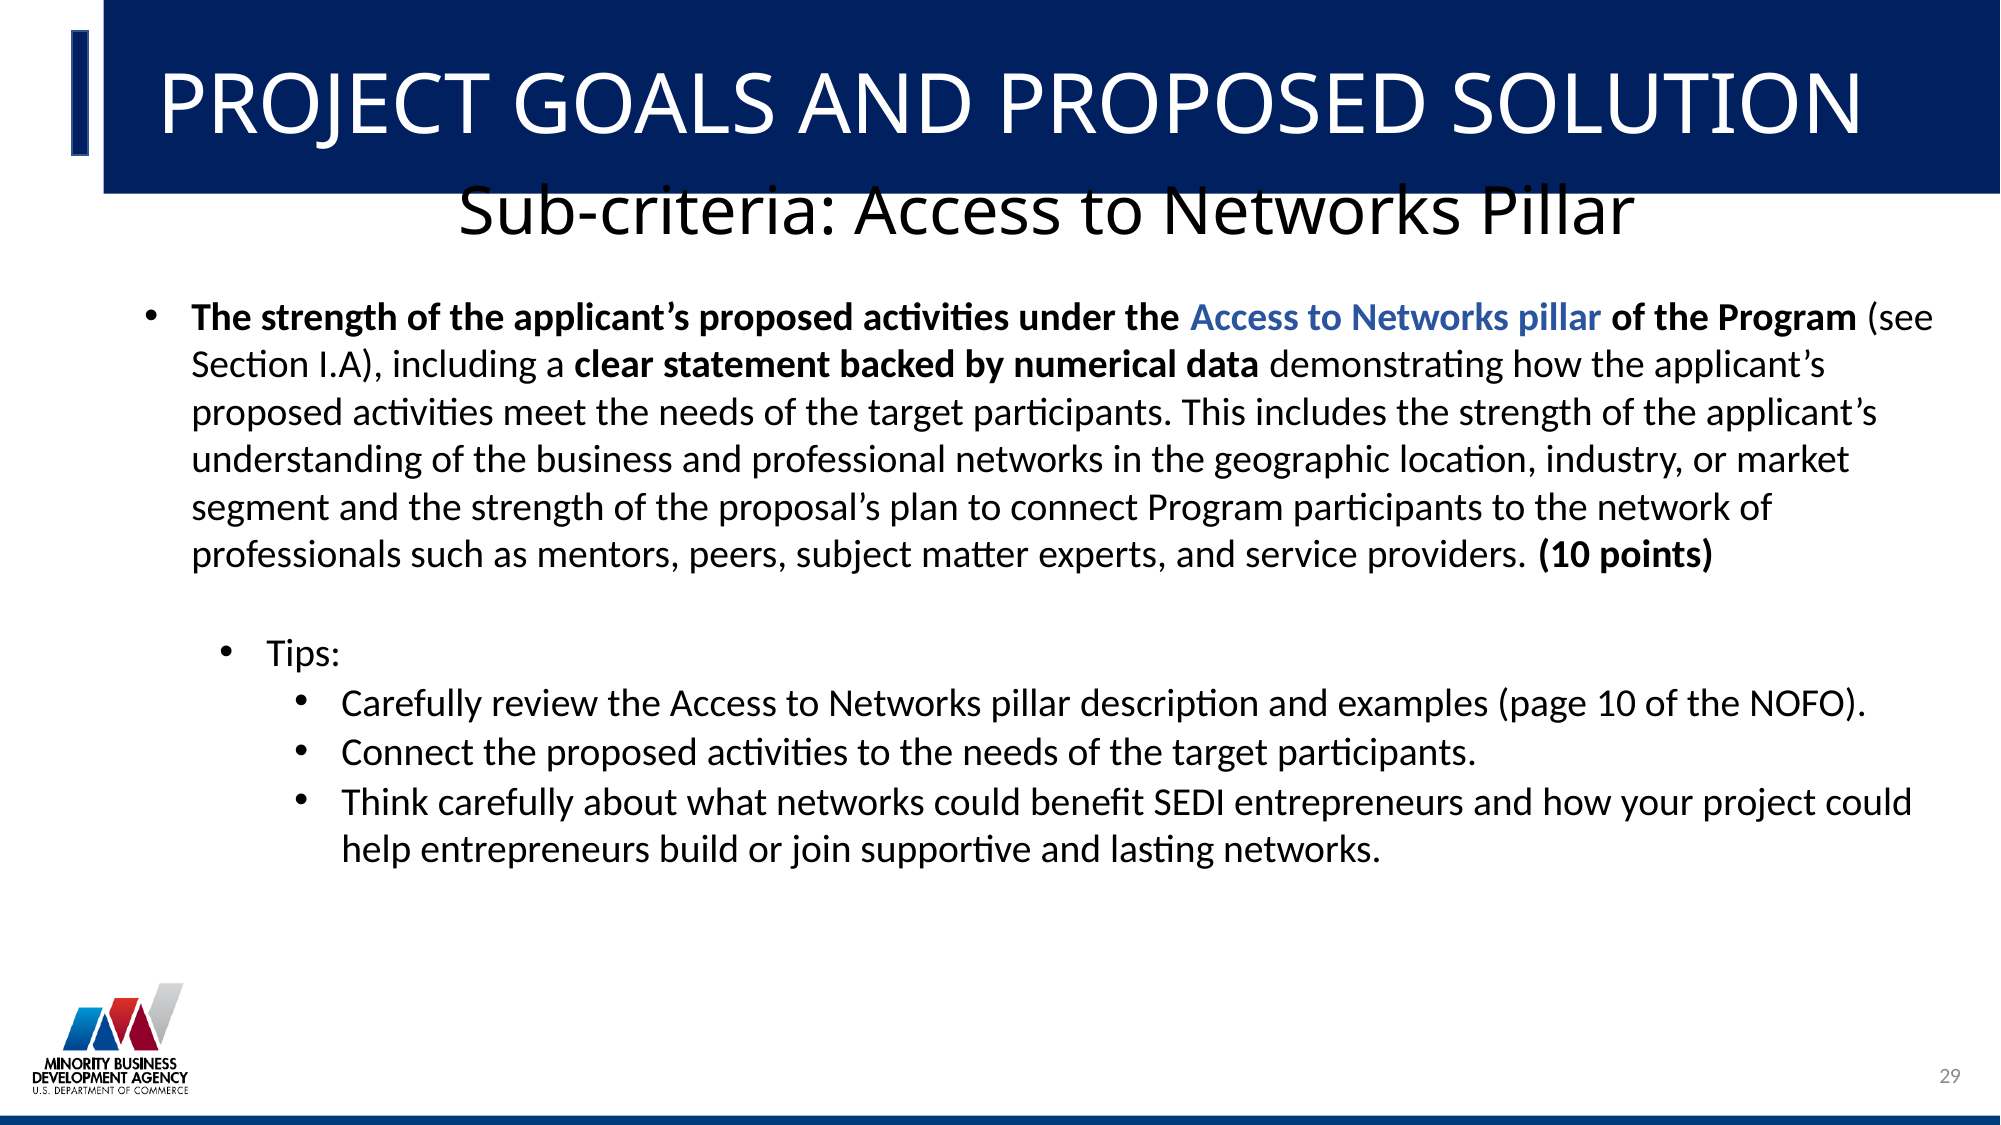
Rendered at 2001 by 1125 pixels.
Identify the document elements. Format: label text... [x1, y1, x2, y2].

text_box [71, 30, 89, 156]
text_box Sub-criteria: Access to Networks Pillar [142, 164, 1790, 249]
text_box The strength of the applicant’s proposed activities under the Access to Networks pillar of the Program (see Section I.A), including a clear statement backed by numerical data demonstrating how the applicant’s proposed activities meet the needs of the target participants. This includes the strength of the applicant’s understanding of the business and professional networks in the geographic location, industry, or market segment and the strength of the proposal’s plan to connect Program participants to the network of professionals such as mentors, peers, subject matter experts, and service providers. (10 points) Tips: Carefully review the Access to Networks pillar description and examples (page 10 of the NOFO). Connect the proposed activities to the needs of the target participants. Think carefully about what networks could benefit SEDI entrepreneurs and how your project could help entrepreneurs build or join supportive and lasting networks. [142, 288, 1961, 987]
picture [24, 970, 193, 1102]
title PROJECT GOALS AND PROPOSED SOLUTION [103, 0, 2000, 194]
text_box [0, 1115, 2000, 1125]
slide_number 29 [1924, 987, 1961, 1115]
